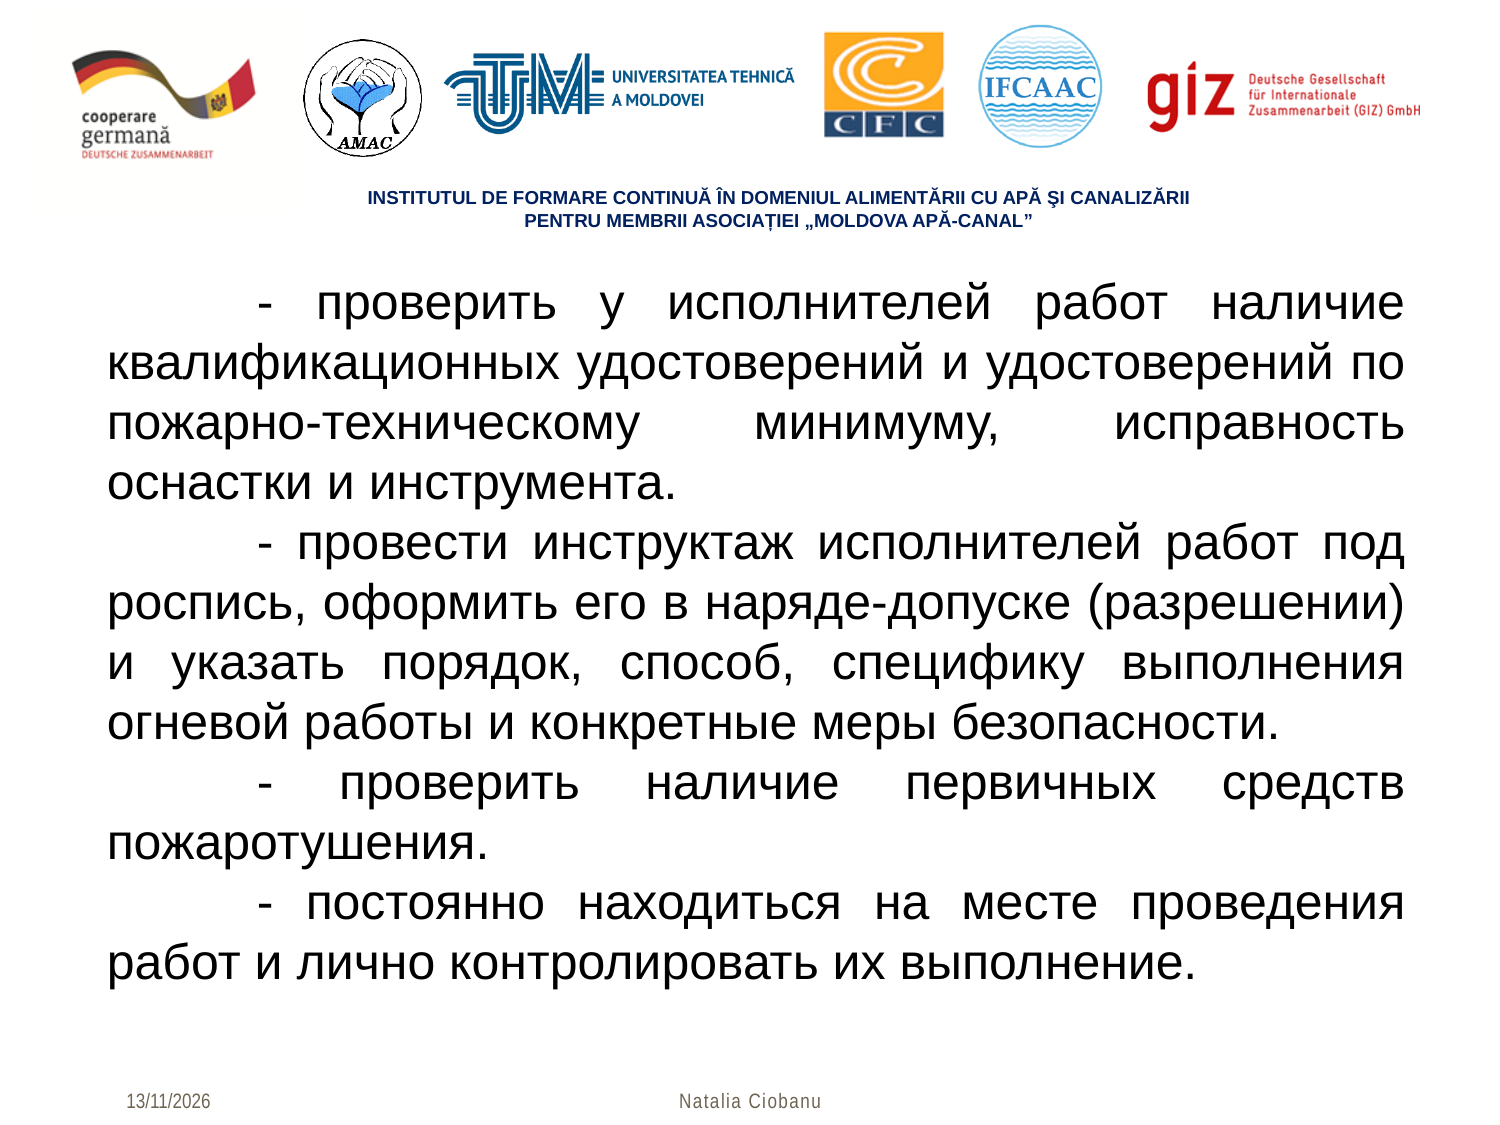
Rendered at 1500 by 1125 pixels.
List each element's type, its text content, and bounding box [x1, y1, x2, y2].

picture [31, 7, 300, 213]
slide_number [111, 1079, 325, 1121]
picture [303, 38, 422, 158]
picture [1136, 55, 1435, 147]
picture [434, 47, 800, 140]
picture [822, 23, 948, 149]
text_box - проверить у исполнителей работ наличие квалификационных удостоверений и удостоверений по пожарно-техническому минимуму, исправность оснастки и инструмента. - провести инструктаж исполнителей работ под роспись, оформить его в наряде-допуске (разрешении) и указать порядок, способ, специфику выполнения огневой работы и конкретные меры безопасности. - проверить наличие первичных средств пожаротушения. - постоянно находиться на месте проведения работ и лично контролировать их выполнение. [92, 262, 1421, 997]
picture [970, 16, 1109, 154]
footer Natalia Ciobanu [469, 1079, 1031, 1121]
text_box INSTITUTUL DE FORMARE CONTINUĂ ÎN DOMENIUL ALIMENTĂRII CU APĂ ŞI CANALIZĂRII PENTRU MEMBRII ASOCIAȚIEI „MOLDOVA APĂ-CANAL” [190, 128, 1366, 239]
